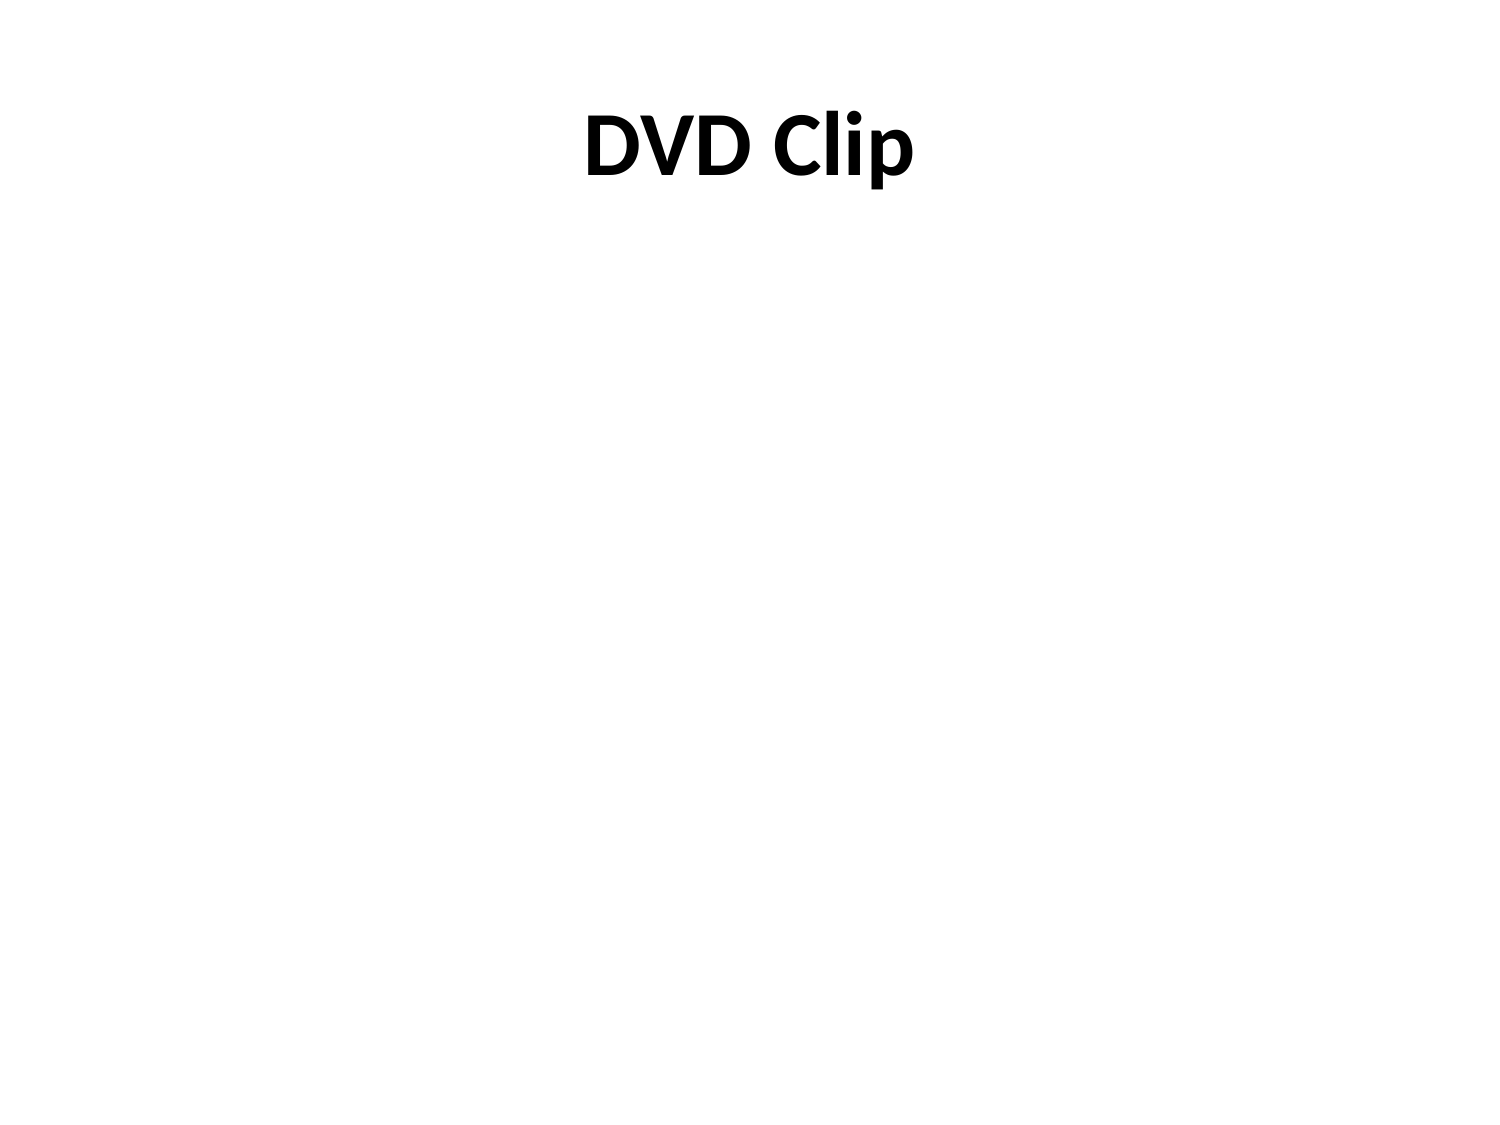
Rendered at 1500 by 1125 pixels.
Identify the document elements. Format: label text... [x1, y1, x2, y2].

title DVD Clip [75, 45, 1425, 233]
